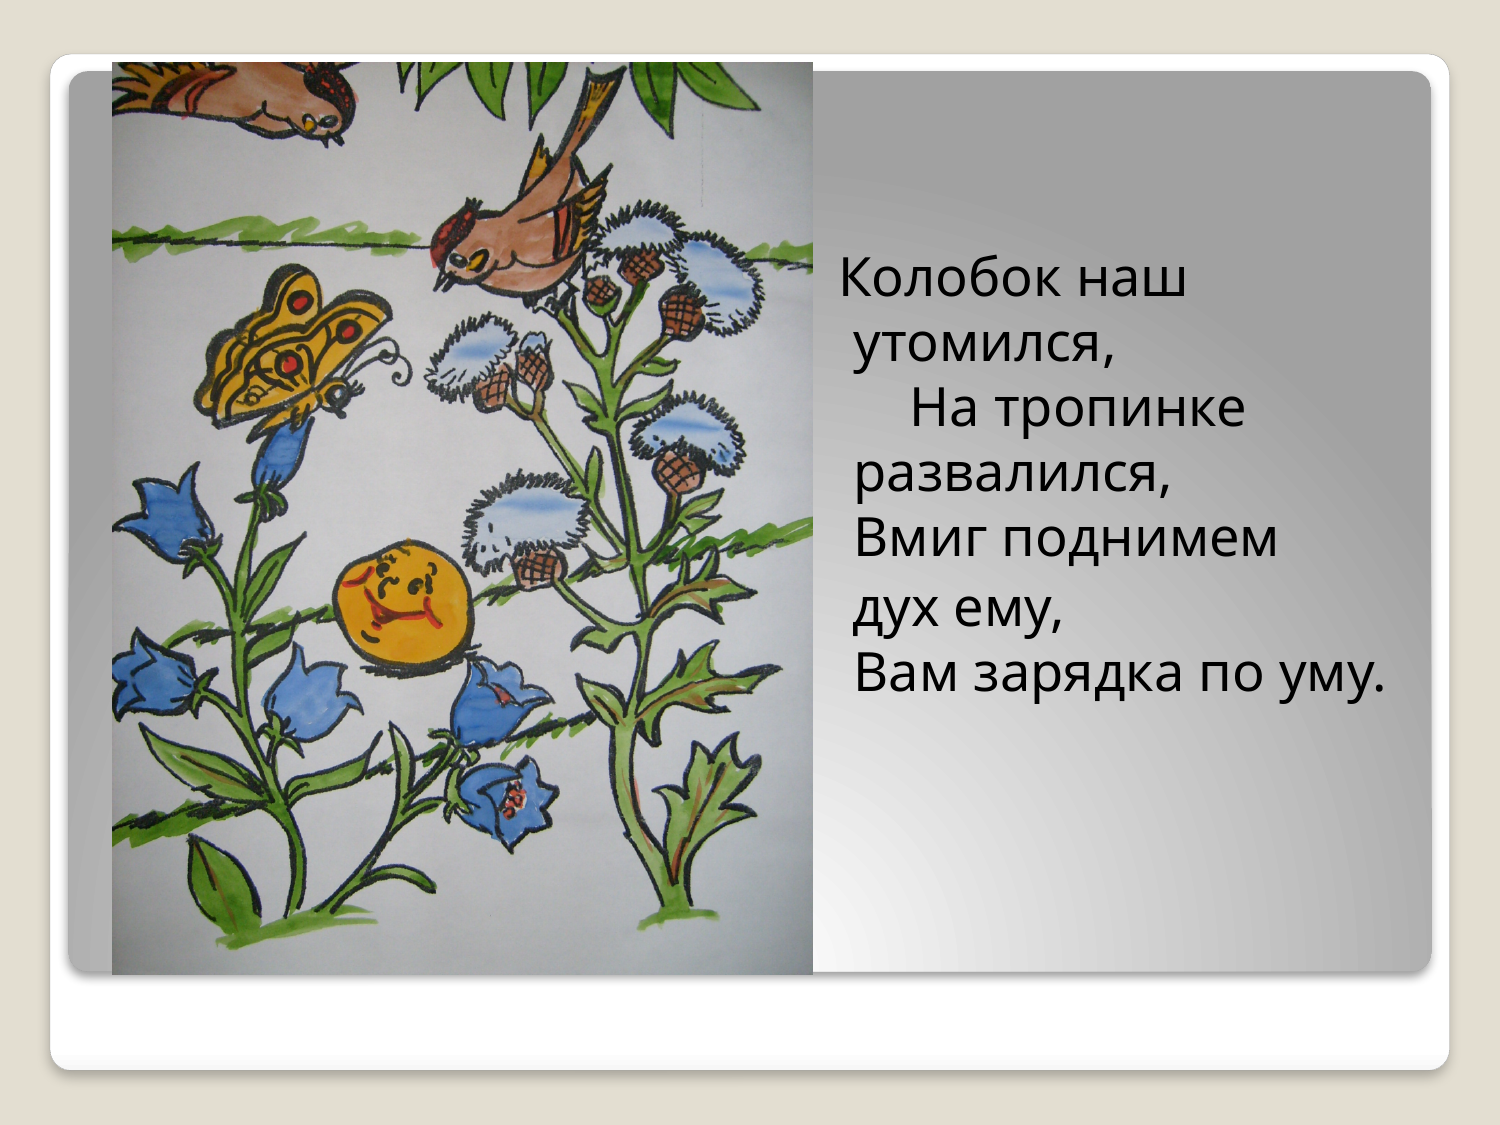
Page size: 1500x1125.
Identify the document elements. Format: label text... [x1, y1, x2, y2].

list Колобок наш утомился, На тропинке развалился, Вмиг поднимем дух ему, Вам зарядка по уму. [820, 86, 1426, 807]
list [112, 62, 813, 976]
